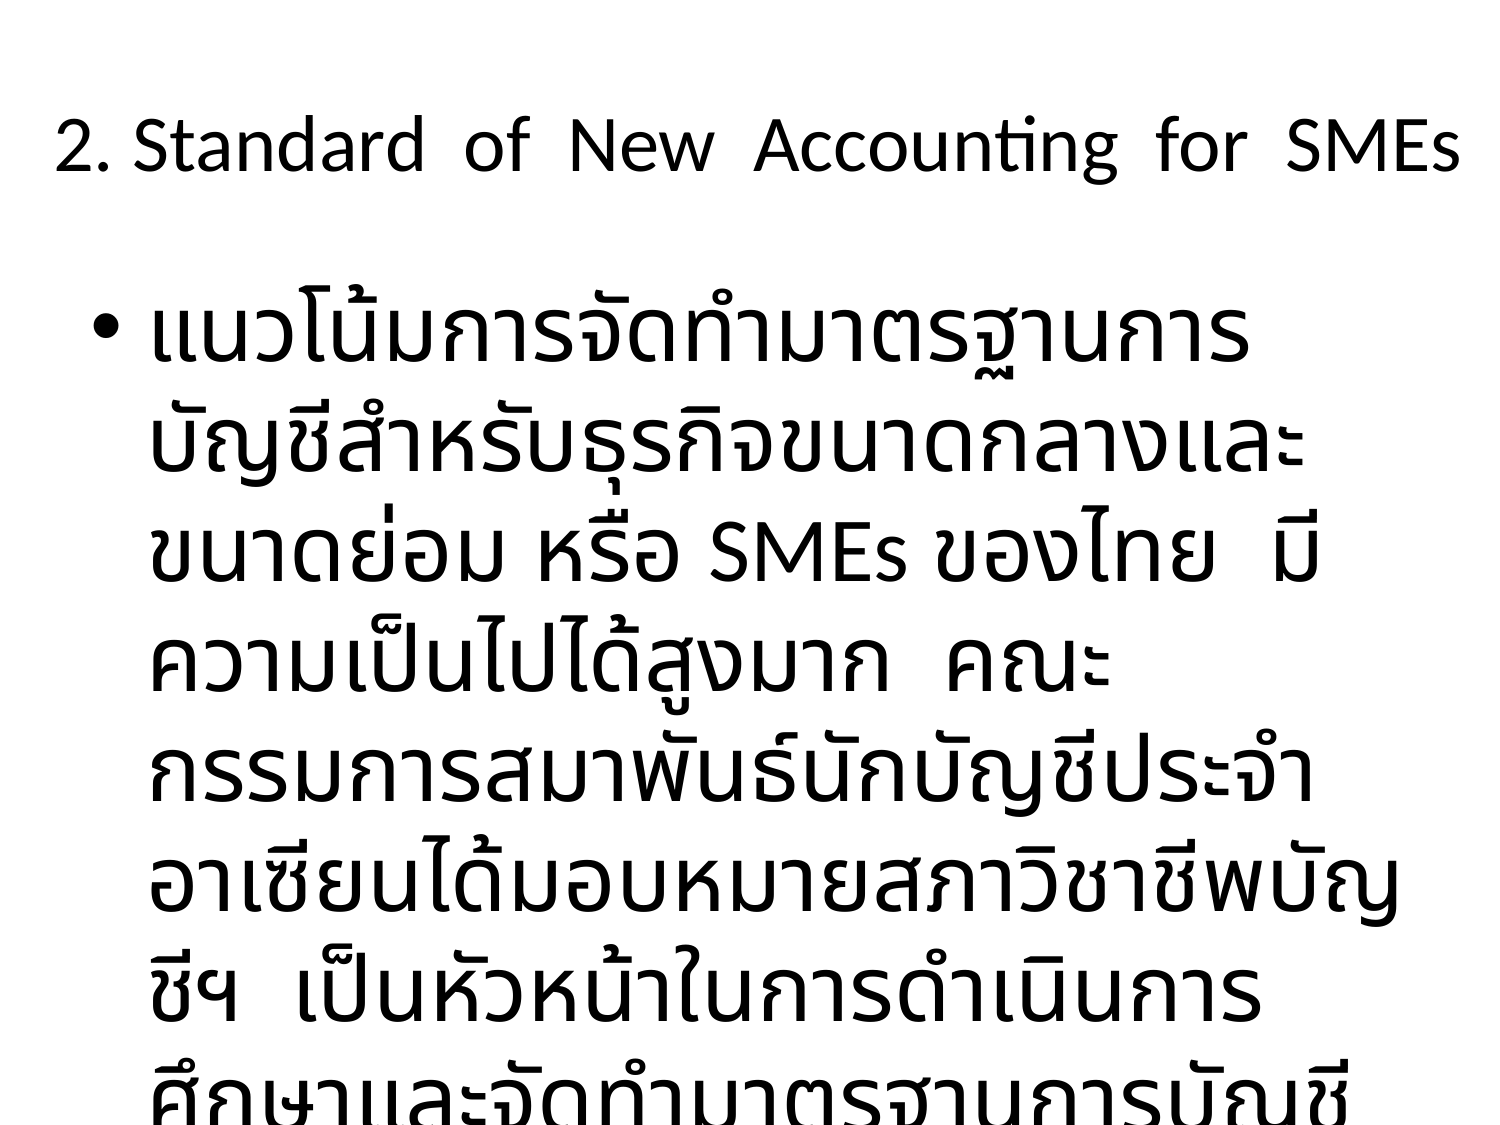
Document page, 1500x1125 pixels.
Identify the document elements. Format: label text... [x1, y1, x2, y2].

title 2. Standard of New Accounting for SMEs [17, 45, 1500, 233]
list แนวโน้มการจัดทำมาตรฐานการบัญชีสำหรับธุรกิจขนาดกลางและขนาดย่อม หรือ SMEs ของไทย มีความเป็นไปได้สูงมาก คณะกรรมการสมาพันธ์นักบัญชีประจำอาเซียนได้มอบหมายสภาวิชาชีพบัญชีฯ เป็นหัวหน้าในการดำเนินการศึกษาและจัดทำมาตรฐานการบัญชีสำหรับธุรกิจ SMEs [75, 262, 1425, 1005]
